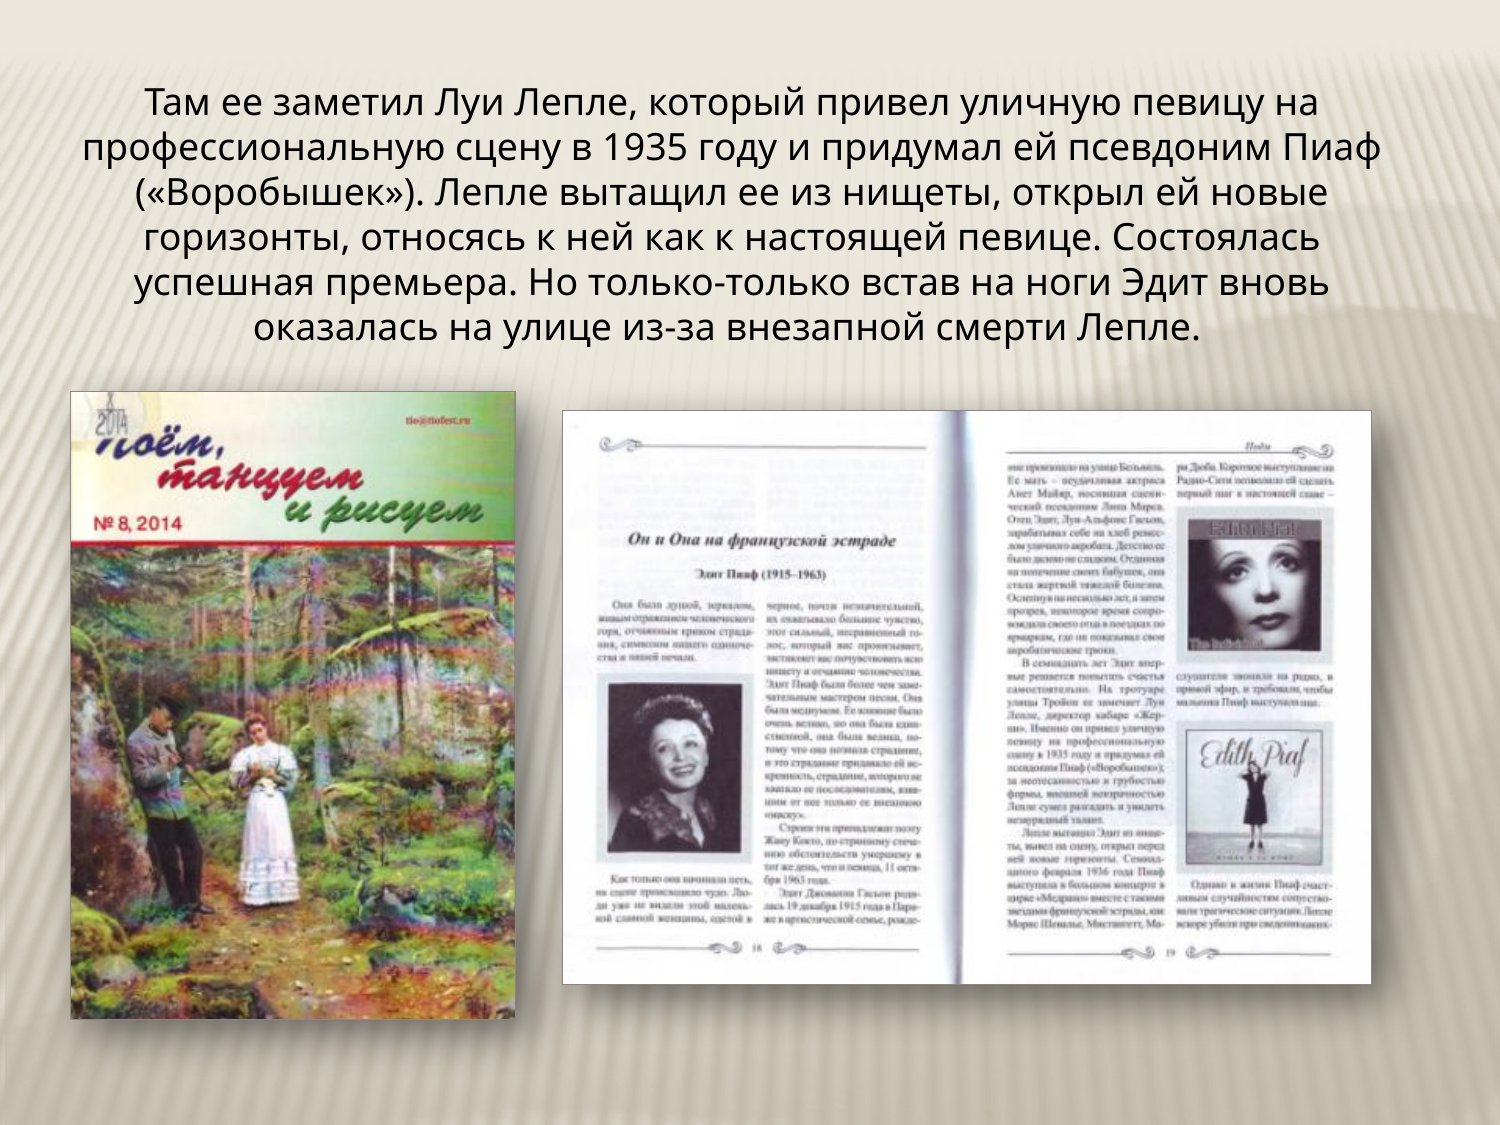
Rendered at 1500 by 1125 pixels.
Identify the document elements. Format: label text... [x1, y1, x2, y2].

picture [562, 409, 1372, 985]
picture [70, 391, 516, 1020]
text_box Там ее заметил Луи Лепле, который привел уличную певицу на профессиональную сцену в 1935 году и придумал ей псевдоним Пиаф («Воробышек»). Лепле вытащил ее из нищеты, открыл ей новые горизонты, относясь к ней как к настоящей певице. Состоялась успешная премьера. Но только-только встав на ноги Эдит вновь оказалась на улице из-за внезапной смерти Лепле. [58, 70, 1407, 355]
